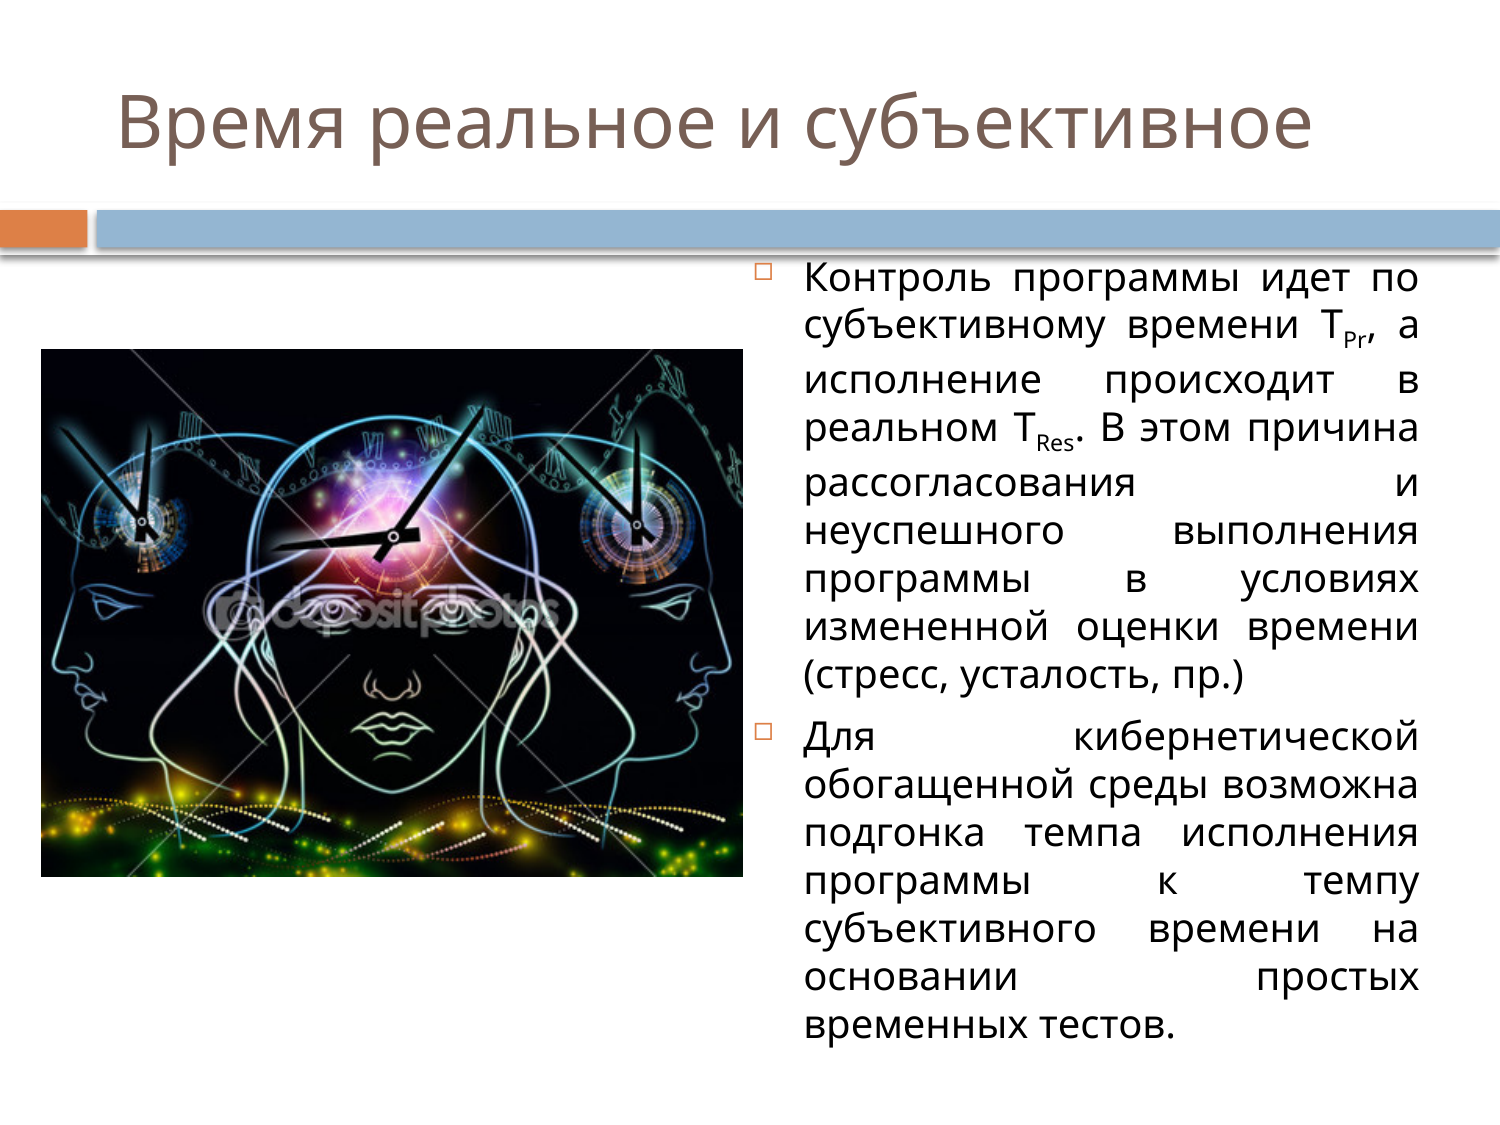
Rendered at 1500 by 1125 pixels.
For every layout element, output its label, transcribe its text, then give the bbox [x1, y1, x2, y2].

picture [40, 349, 744, 877]
title Время реальное и субъективное [100, 37, 1438, 200]
list Контроль программы идет по субъективному времени TPr, а исполнение происходит в реальном TRes. В этом причина рассогласования и неуспешного выполнения программы в условиях измененной оценки времени (стресс, усталость, пр.) Для кибернетической обогащенной среды возможна подгонка темпа исполнения программы к темпу субъективного времени на основании простых временных тестов. [738, 243, 1436, 1059]
